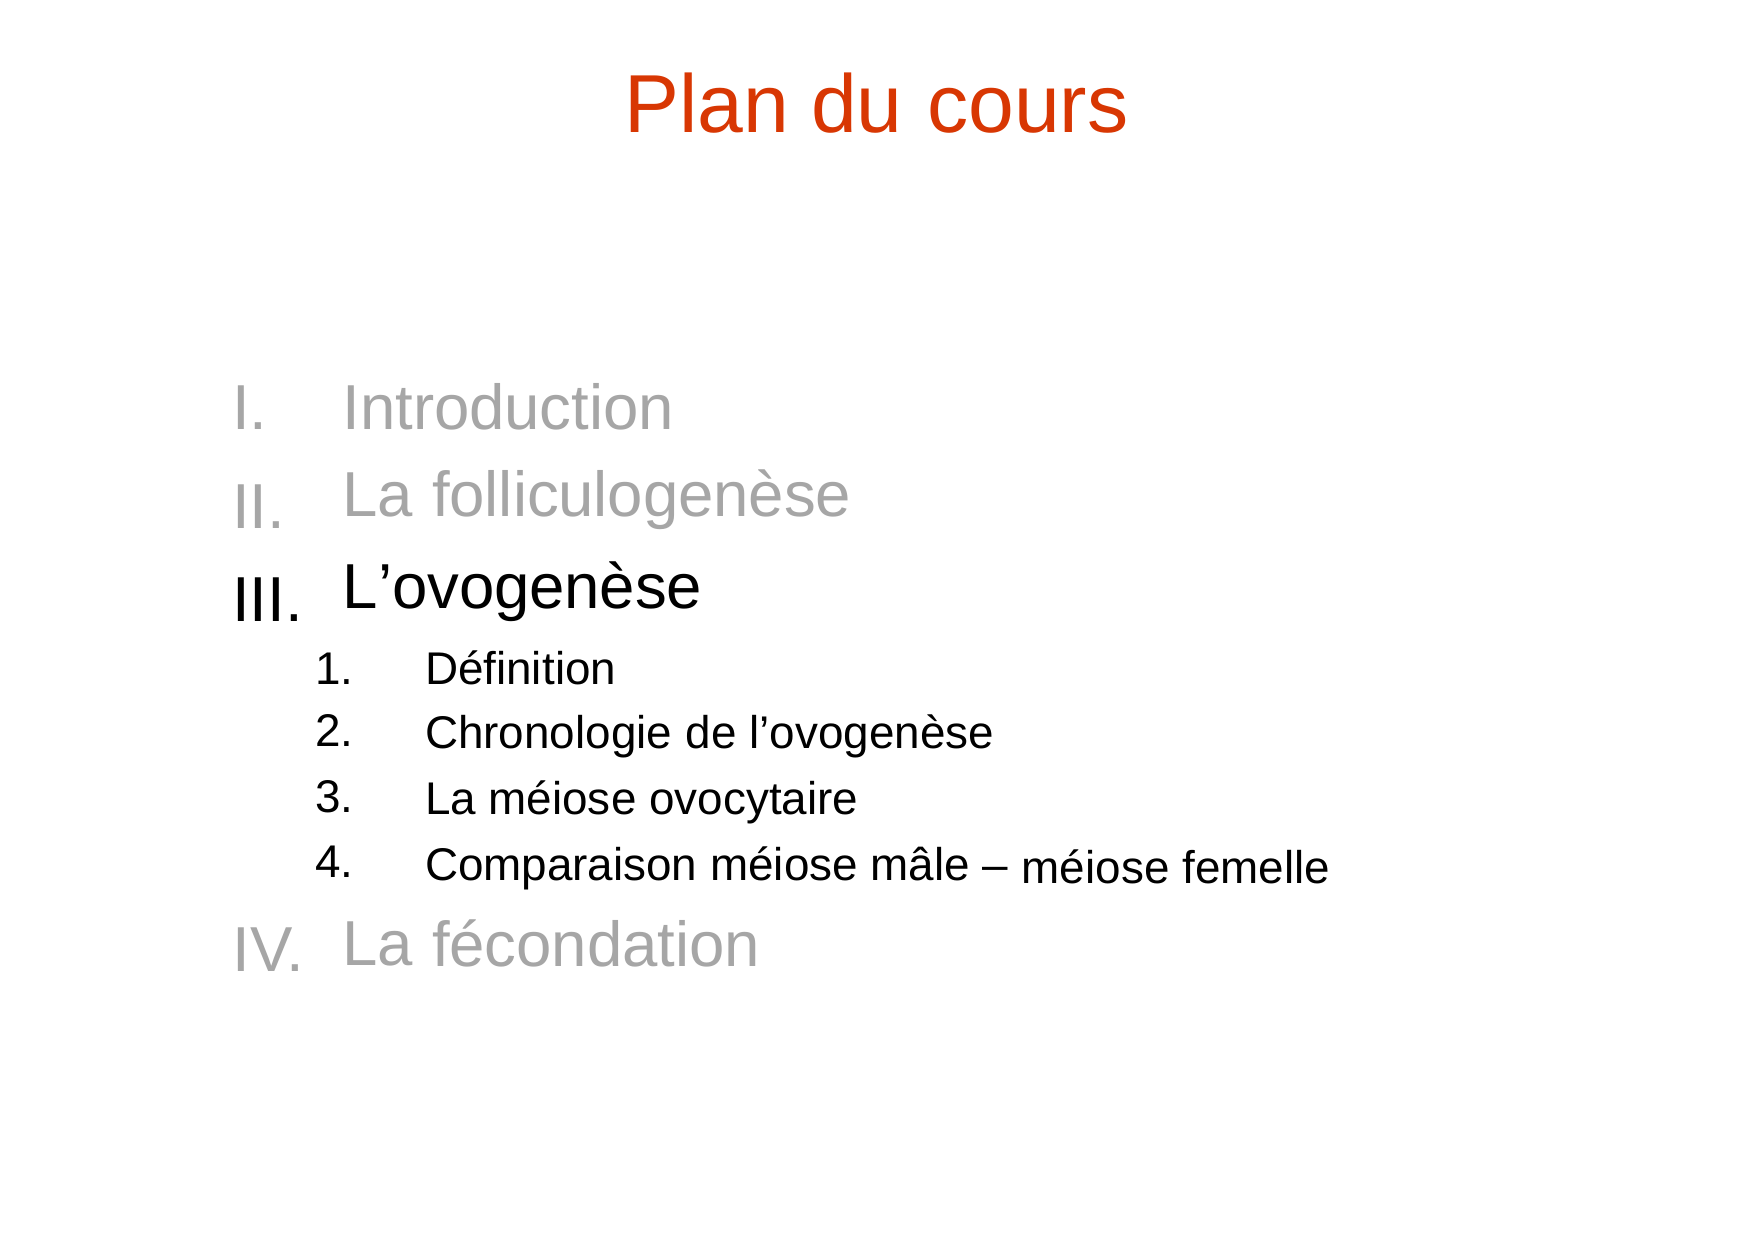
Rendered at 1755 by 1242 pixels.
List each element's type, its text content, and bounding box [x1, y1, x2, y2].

text_box IV. [230, 916, 323, 986]
text_box Définition Chronologie de l’ovogenèse La méiose ovocytaire Comparaison méiose mâle – fécondation [423, 644, 1018, 985]
text_box I. II. III. [230, 374, 315, 629]
text_box méiose [1019, 843, 1179, 894]
text_box femelle [1180, 843, 1340, 894]
text_box Introduction La folliculogenèse L’ovogenèse [340, 374, 871, 629]
text_box 1. 2. 3. 4. La [312, 644, 423, 985]
text_box Plan du [622, 62, 919, 149]
text_box cours [925, 62, 1145, 149]
